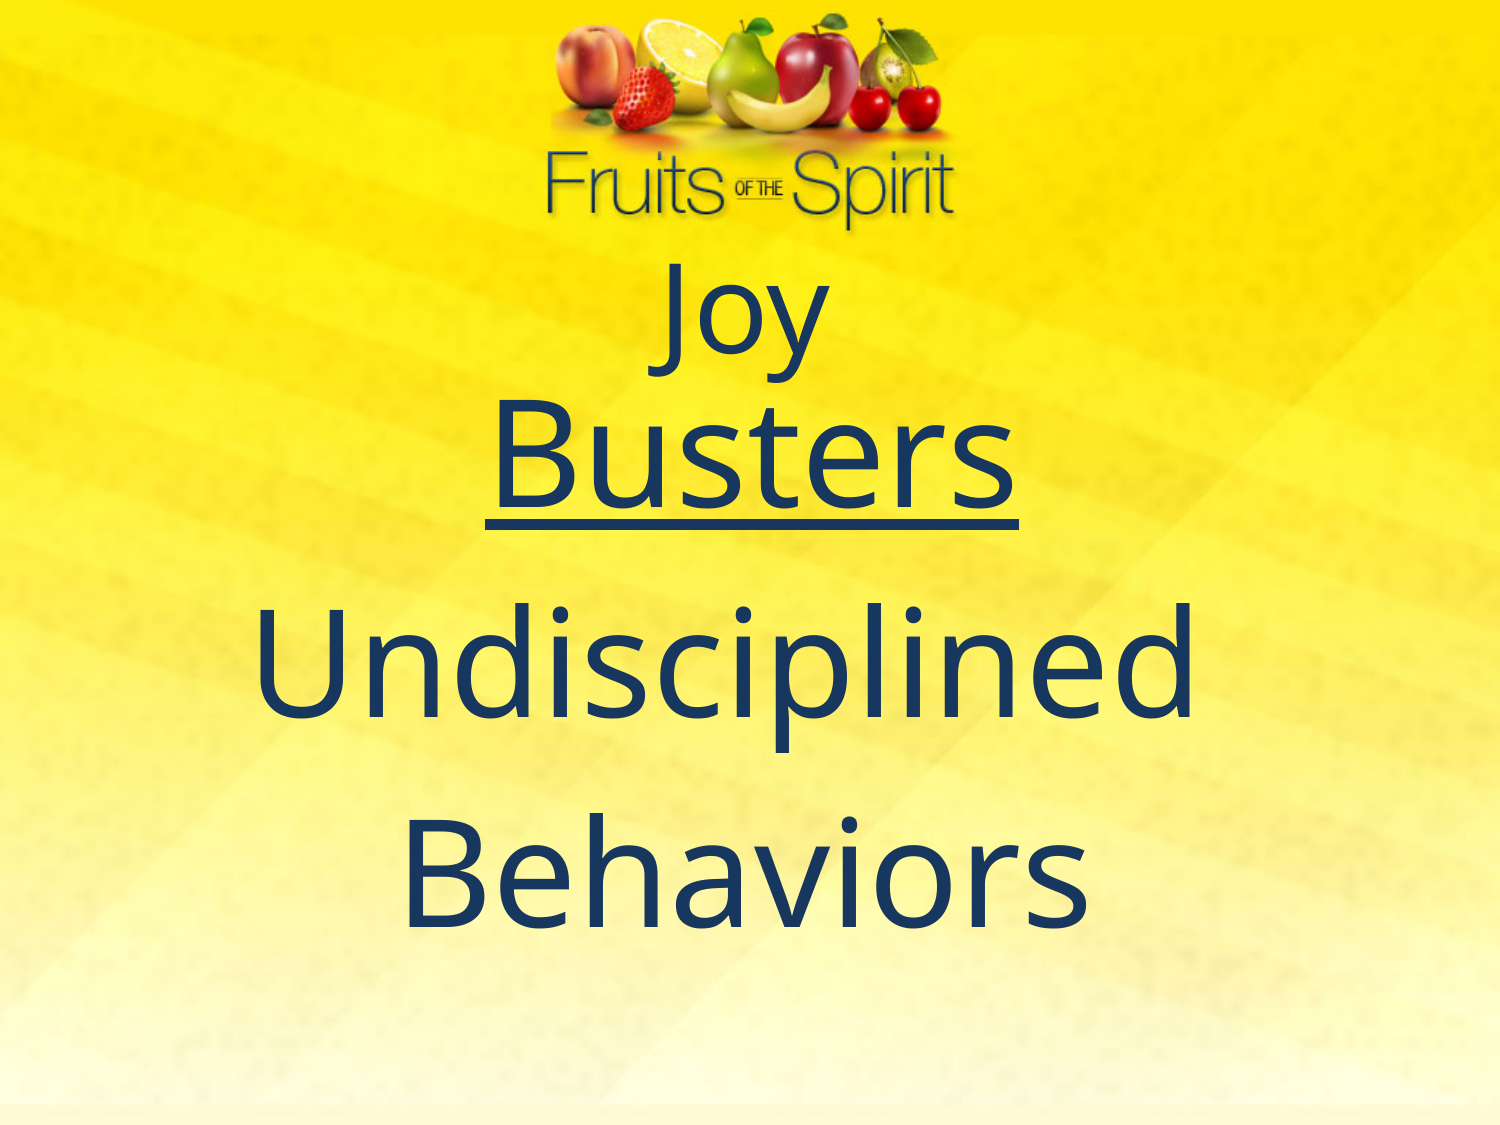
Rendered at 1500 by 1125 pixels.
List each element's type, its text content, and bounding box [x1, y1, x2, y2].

picture [0, 0, 1500, 1125]
text_box Joy [444, 221, 1045, 386]
list Busters Undisciplined Behaviors [69, 350, 1420, 1005]
